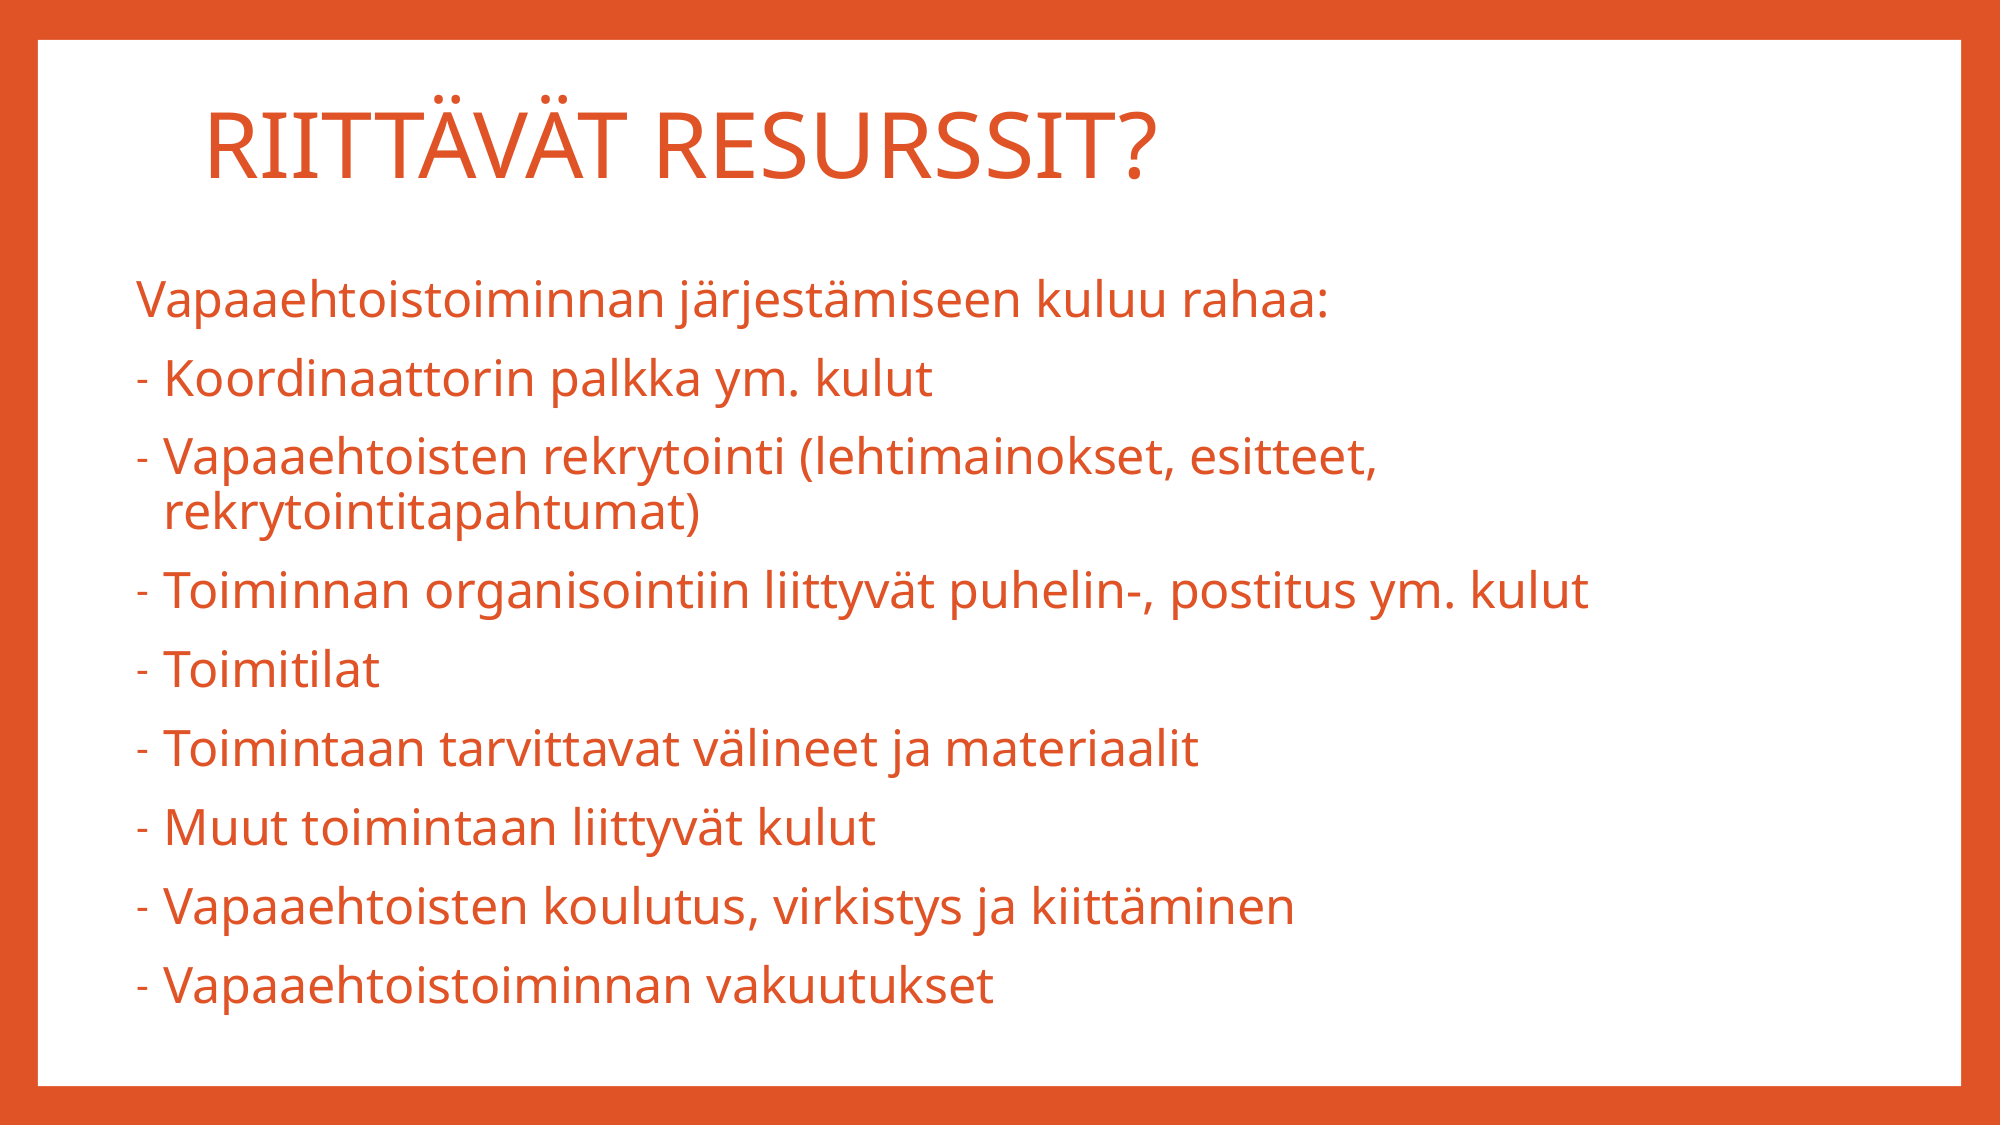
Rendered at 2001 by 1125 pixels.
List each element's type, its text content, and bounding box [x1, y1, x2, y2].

list Vapaaehtoistoiminnan järjestämiseen kuluu rahaa: Koordinaattorin palkka ym. kulut Vapaaehtoisten rekrytointi (lehtimainokset, esitteet, rekrytointitapahtumat) Toiminnan organisointiin liittyvät puhelin-, postitus ym. kulut Toimitilat Toimintaan tarvittavat välineet ja materiaalit Muut toimintaan liittyvät kulut Vapaaehtoisten koulutus, virkistys ja kiittäminen Vapaaehtoistoiminnan vakuutukset [114, 266, 1892, 1030]
title RIITTÄVÄT RESURSSIT? [187, 53, 1808, 244]
